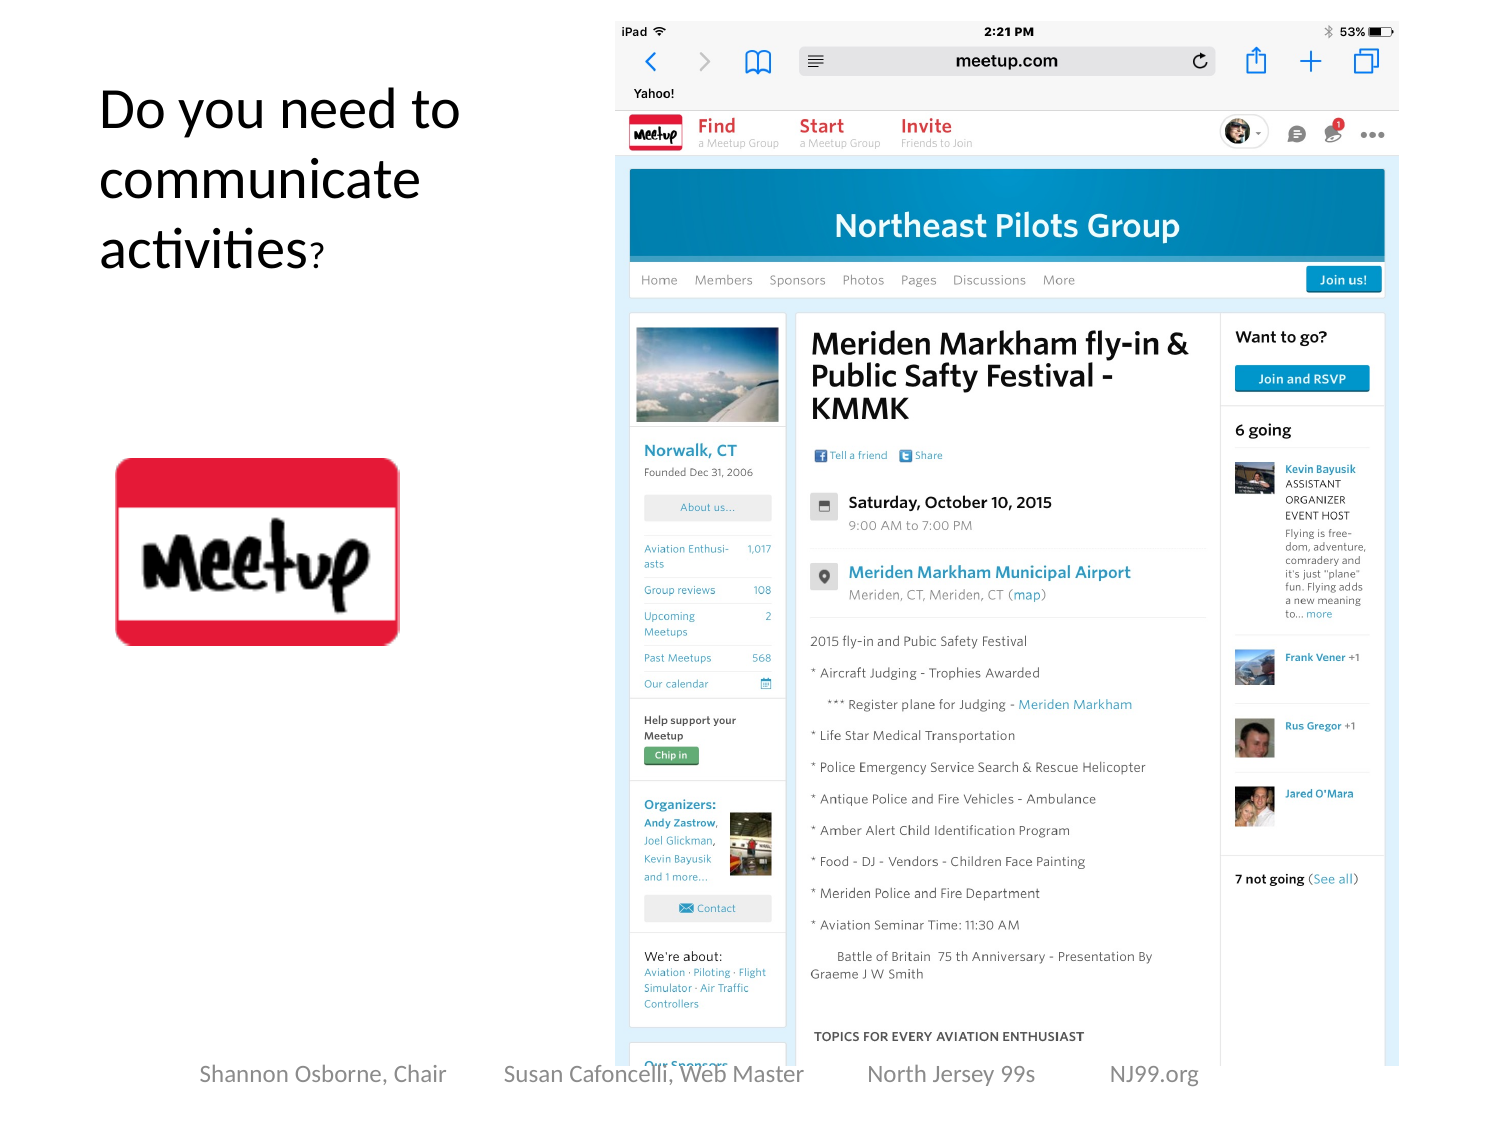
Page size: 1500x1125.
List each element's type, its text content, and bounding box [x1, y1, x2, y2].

picture [115, 458, 400, 647]
footer Shannon Osborne, Chair Susan Cafoncelli, Web Master North Jersey 99s NJ99.org [48, 1042, 1399, 1103]
text_box Do you need to communicate activities? [84, 62, 529, 288]
picture [615, 21, 1399, 1066]
